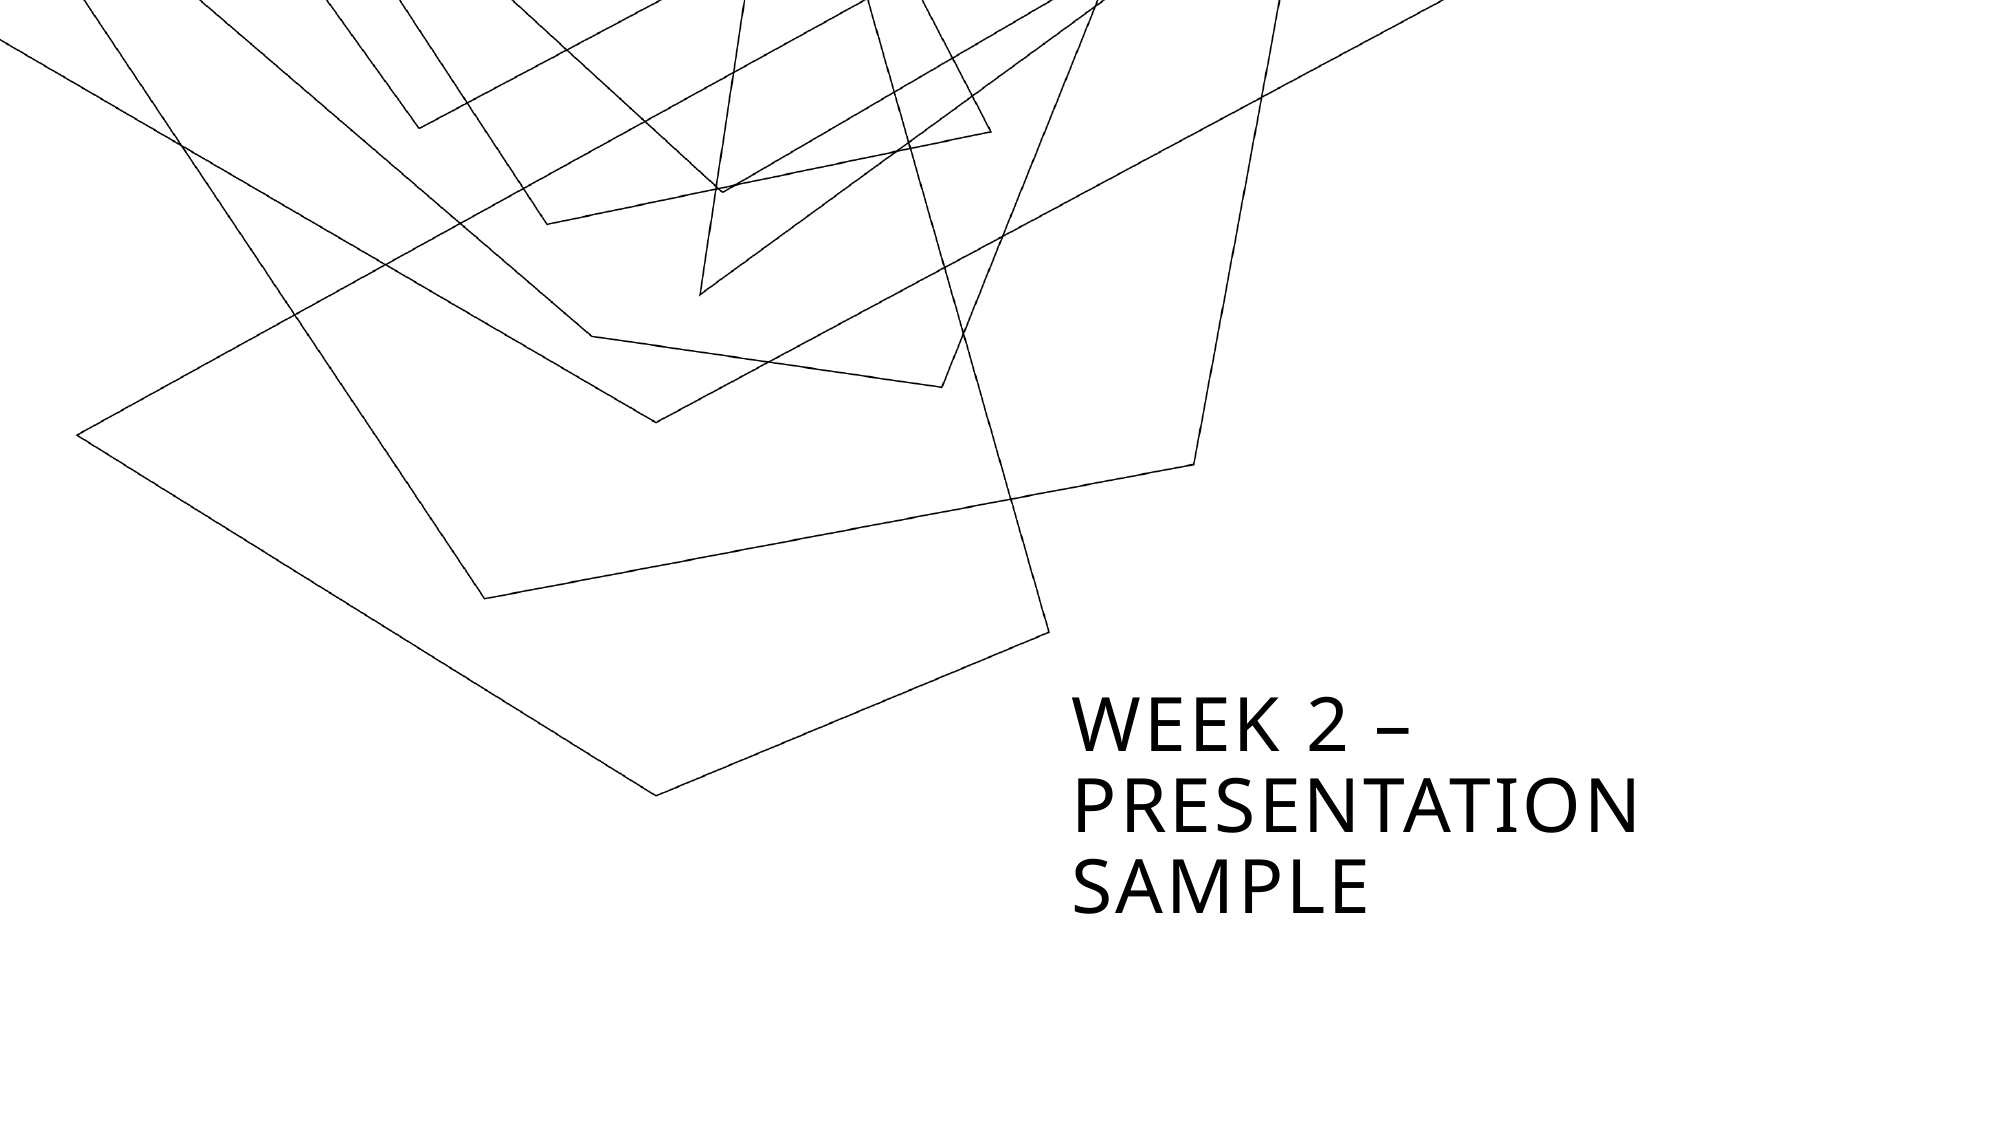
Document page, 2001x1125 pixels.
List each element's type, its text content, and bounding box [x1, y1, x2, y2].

picture [0, 0, 1557, 830]
title Week 2 – Presentation Sample [1056, 546, 1868, 1072]
